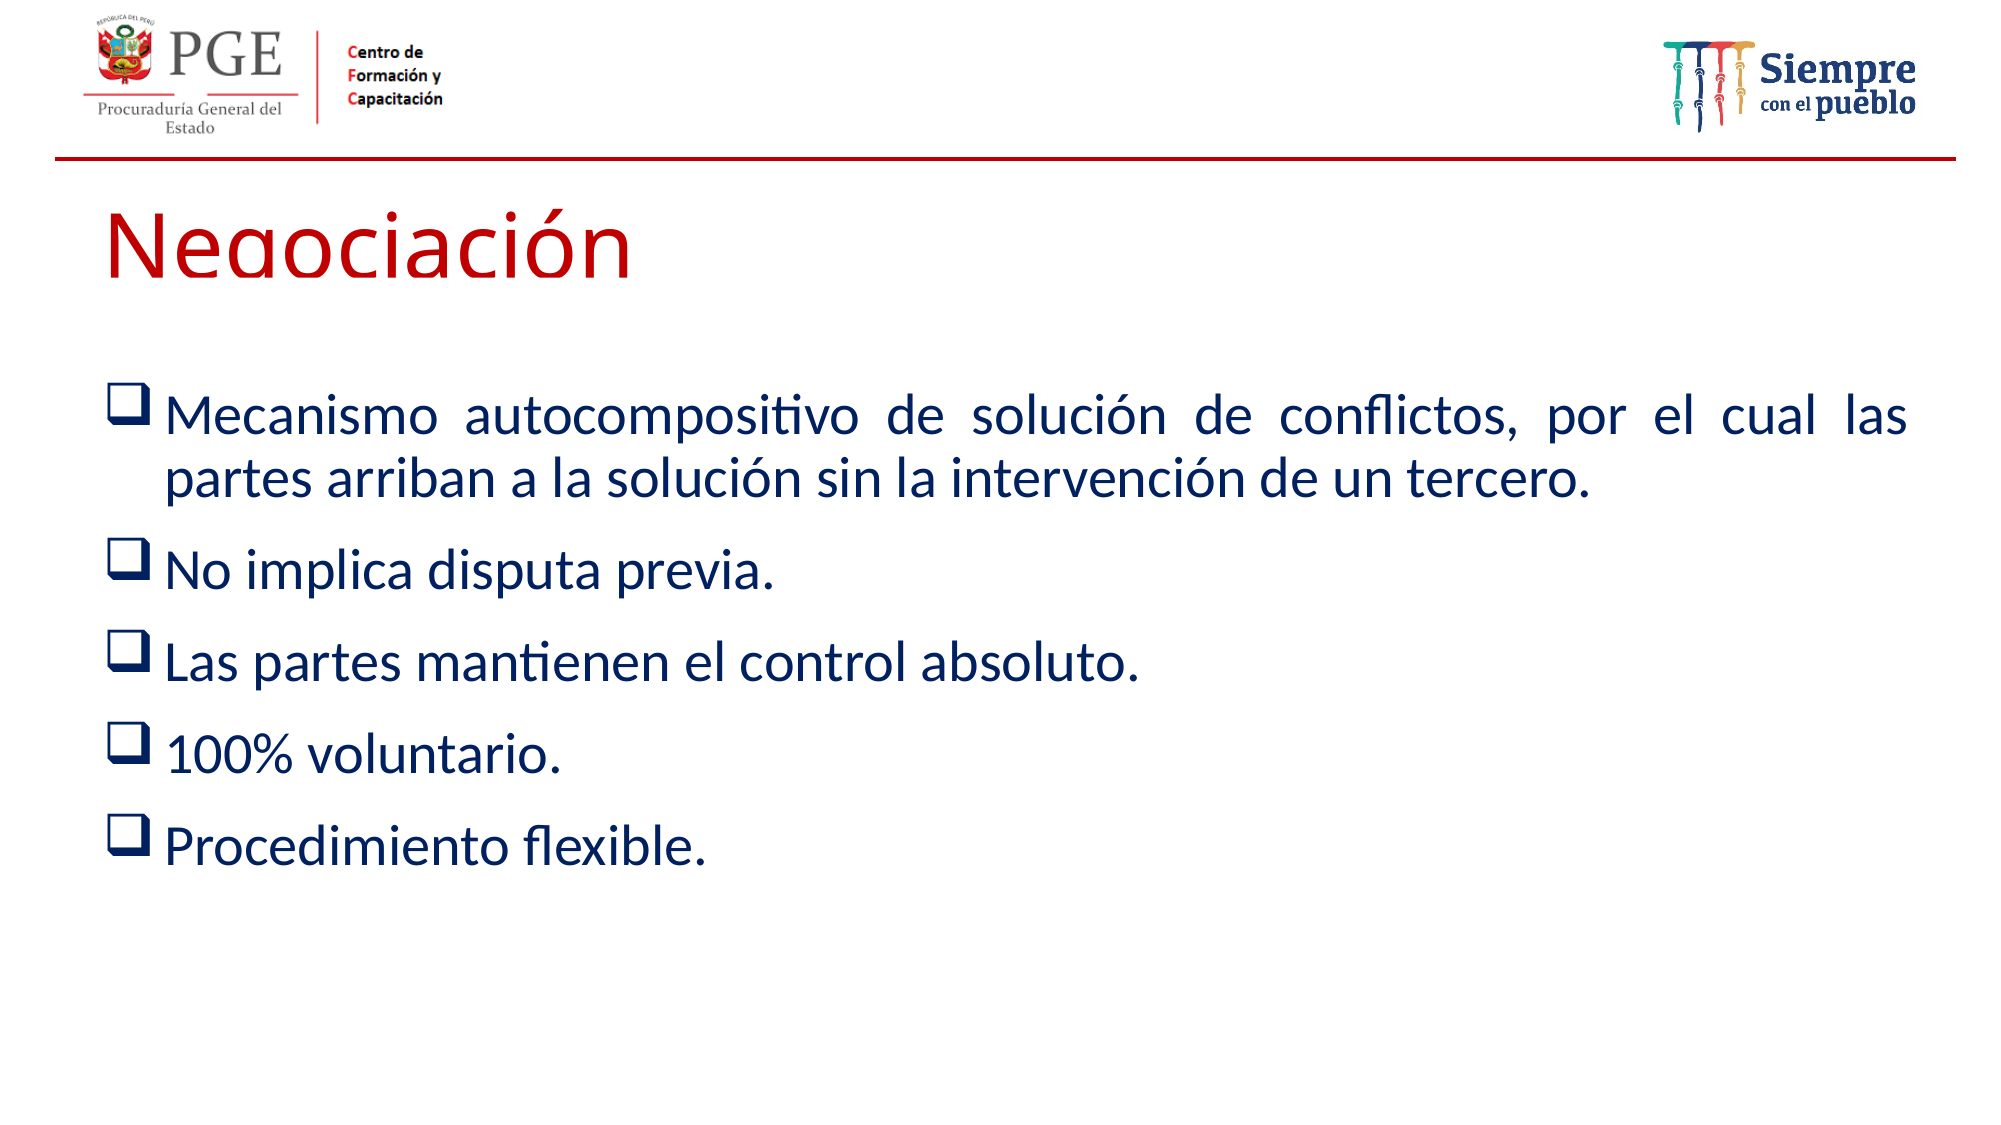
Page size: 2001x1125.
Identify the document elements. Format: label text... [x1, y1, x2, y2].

picture [1651, 29, 1925, 139]
list Mecanismo autocompositivo de solución de conflictos, por el cual las partes arriban a la solución sin la intervención de un tercero. No implica disputa previa. Las partes mantienen el control absoluto. 100% voluntario. Procedimiento flexible. [87, 277, 1925, 992]
picture [71, 7, 467, 149]
title Negociación [87, 179, 1813, 277]
